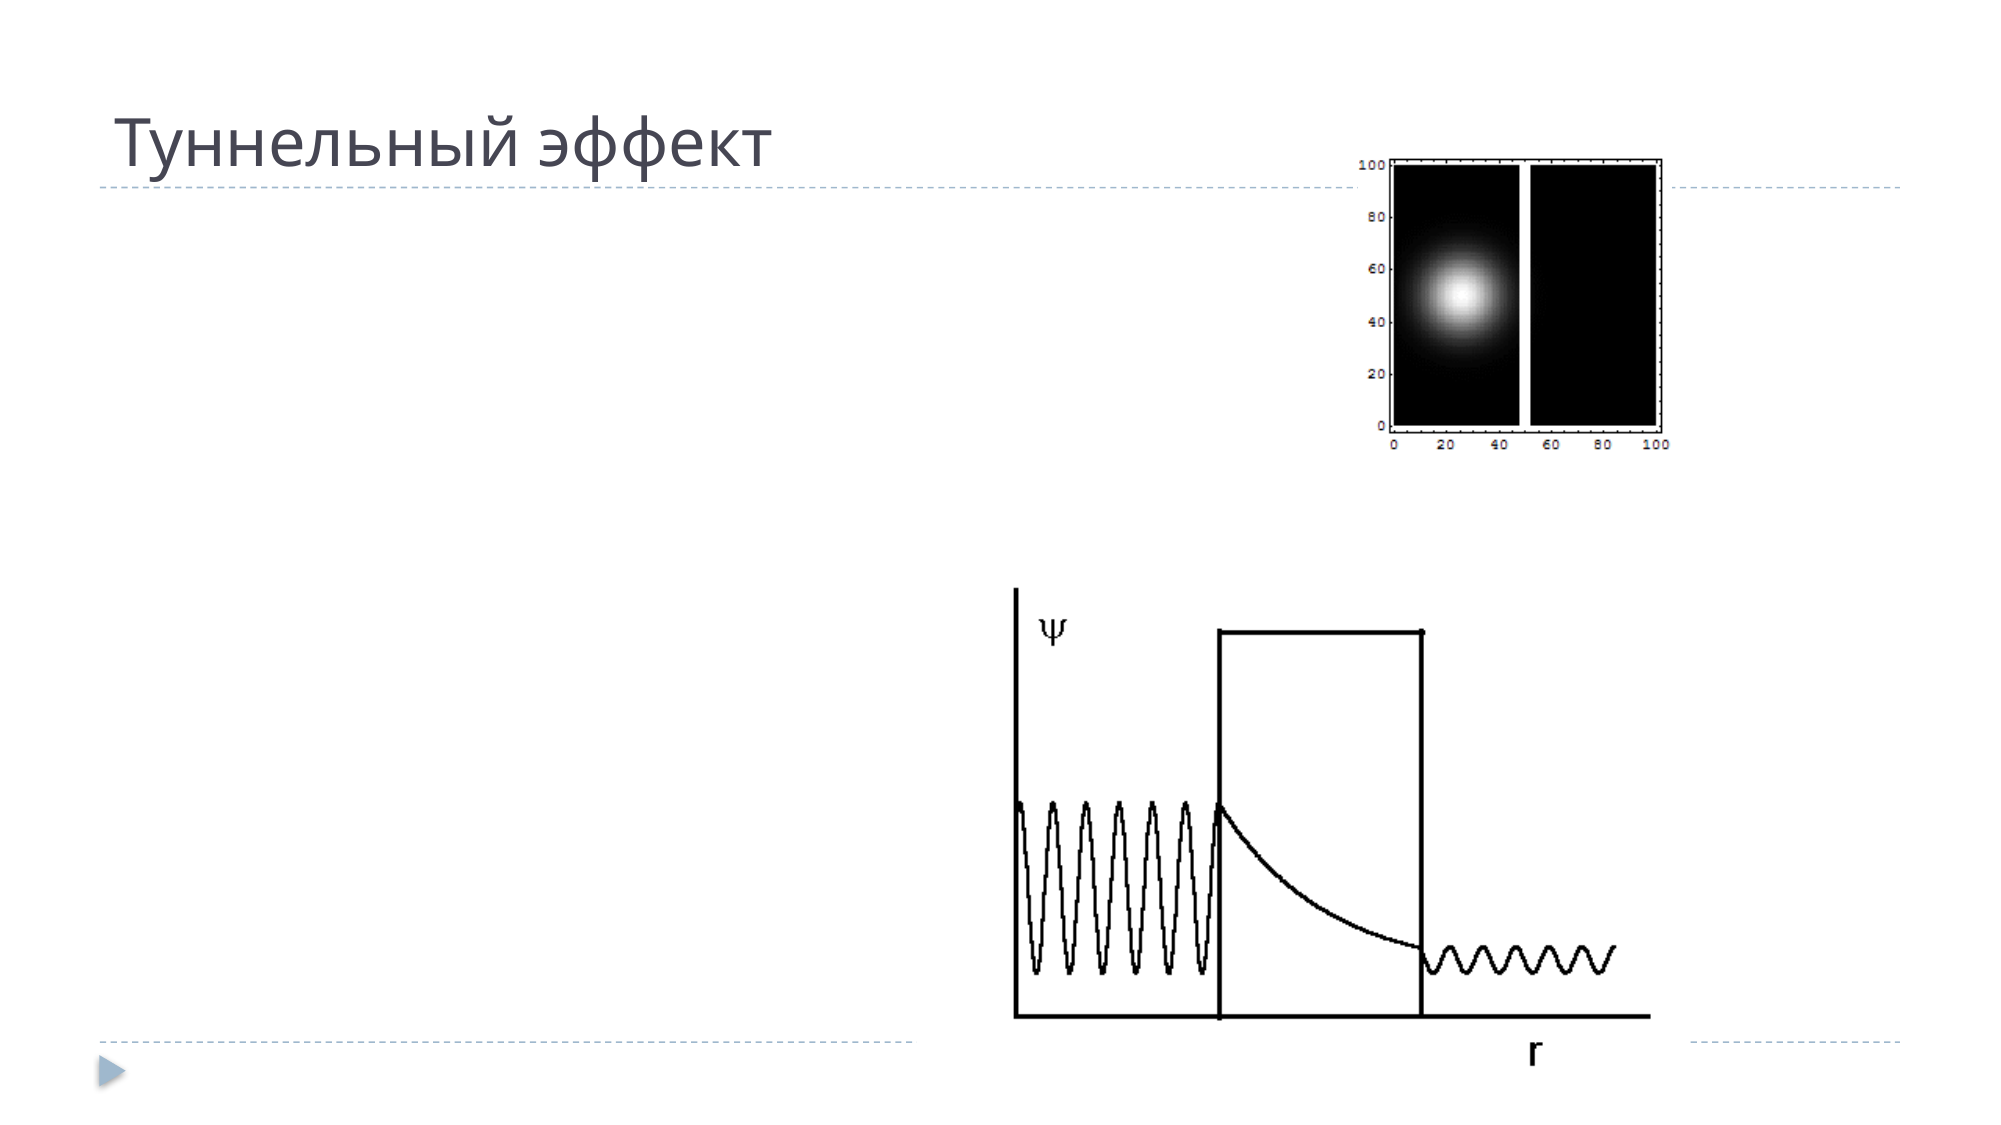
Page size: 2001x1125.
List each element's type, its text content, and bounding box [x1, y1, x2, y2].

picture [916, 549, 1690, 1121]
picture [1358, 148, 1672, 462]
title Туннельный эффект [99, 24, 1900, 188]
